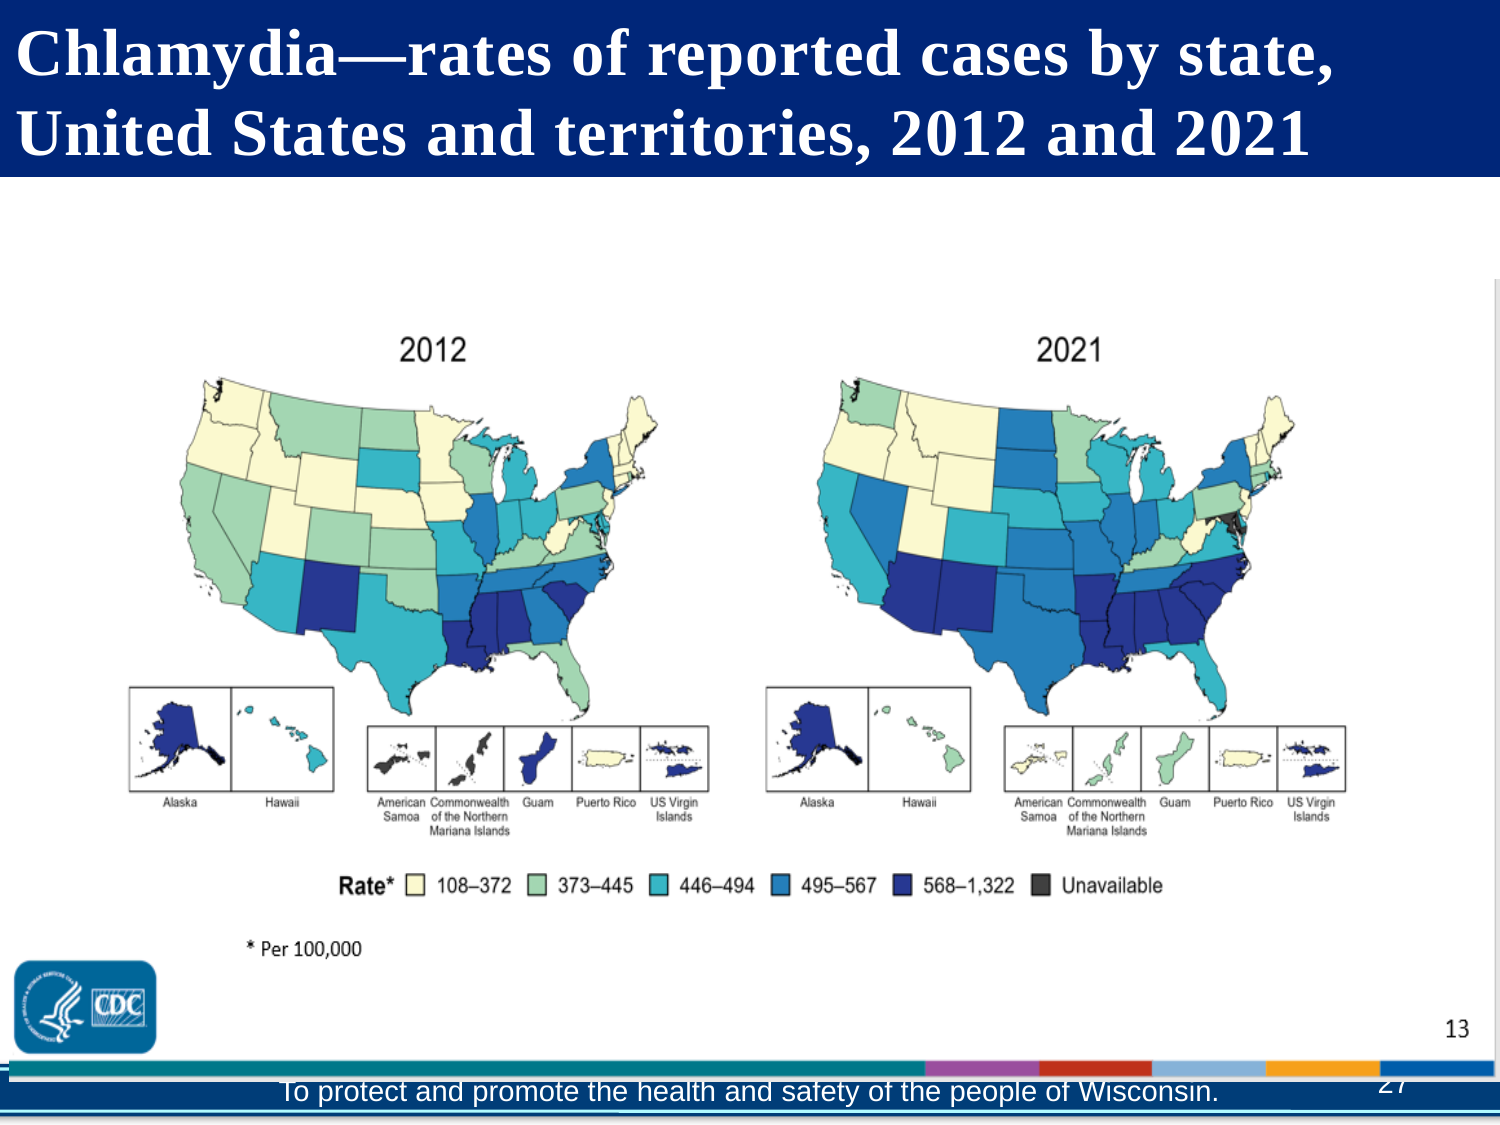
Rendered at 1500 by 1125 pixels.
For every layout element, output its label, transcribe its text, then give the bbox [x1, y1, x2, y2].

title Chlamydia—rates of reported cases by state, United States and territories, 2012 and 2021 [0, 0, 1500, 177]
slide_number 27 [1074, 1093, 1425, 1112]
picture [8, 278, 1500, 1082]
